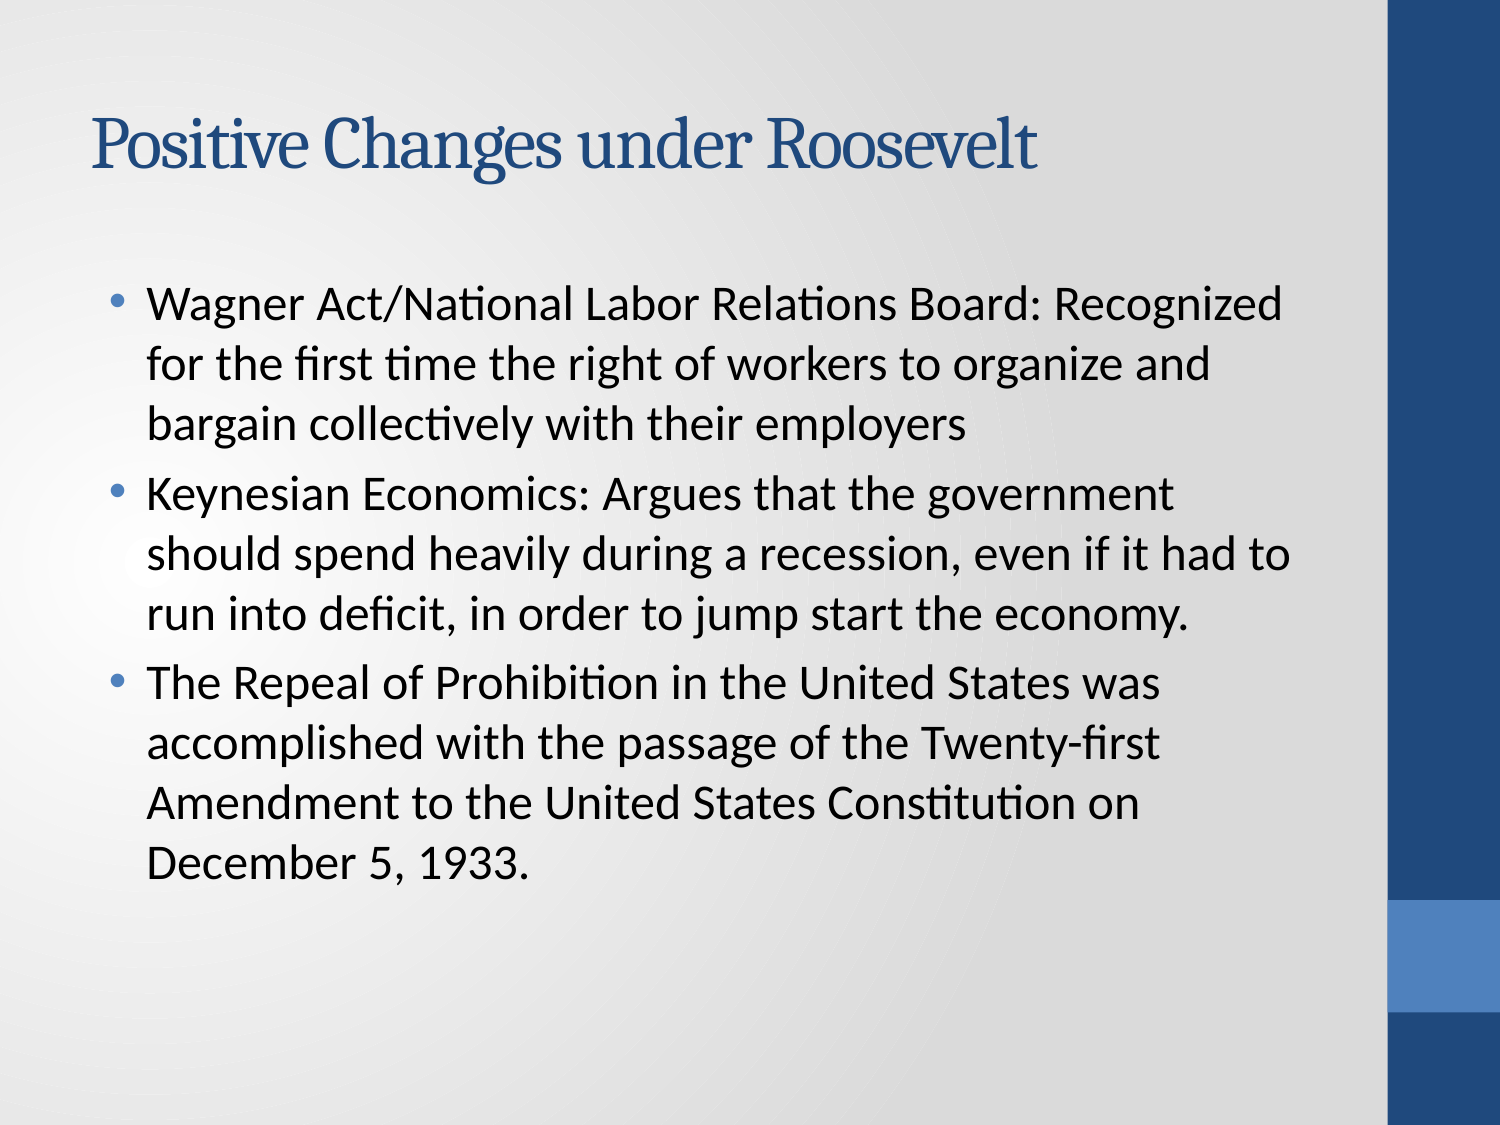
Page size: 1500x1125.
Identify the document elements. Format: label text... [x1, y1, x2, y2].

list Wagner Act/National Labor Relations Board: Recognized for the first time the right of workers to organize and bargain collectively with their employers Keynesian Economics: Argues that the government should spend heavily during a recession, even if it had to run into deficit, in order to jump start the economy. The Repeal of Prohibition in the United States was accomplished with the passage of the Twenty-first Amendment to the United States Constitution on December 5, 1933. [75, 262, 1325, 1050]
title Positive Changes under Roosevelt [75, 45, 1325, 233]
